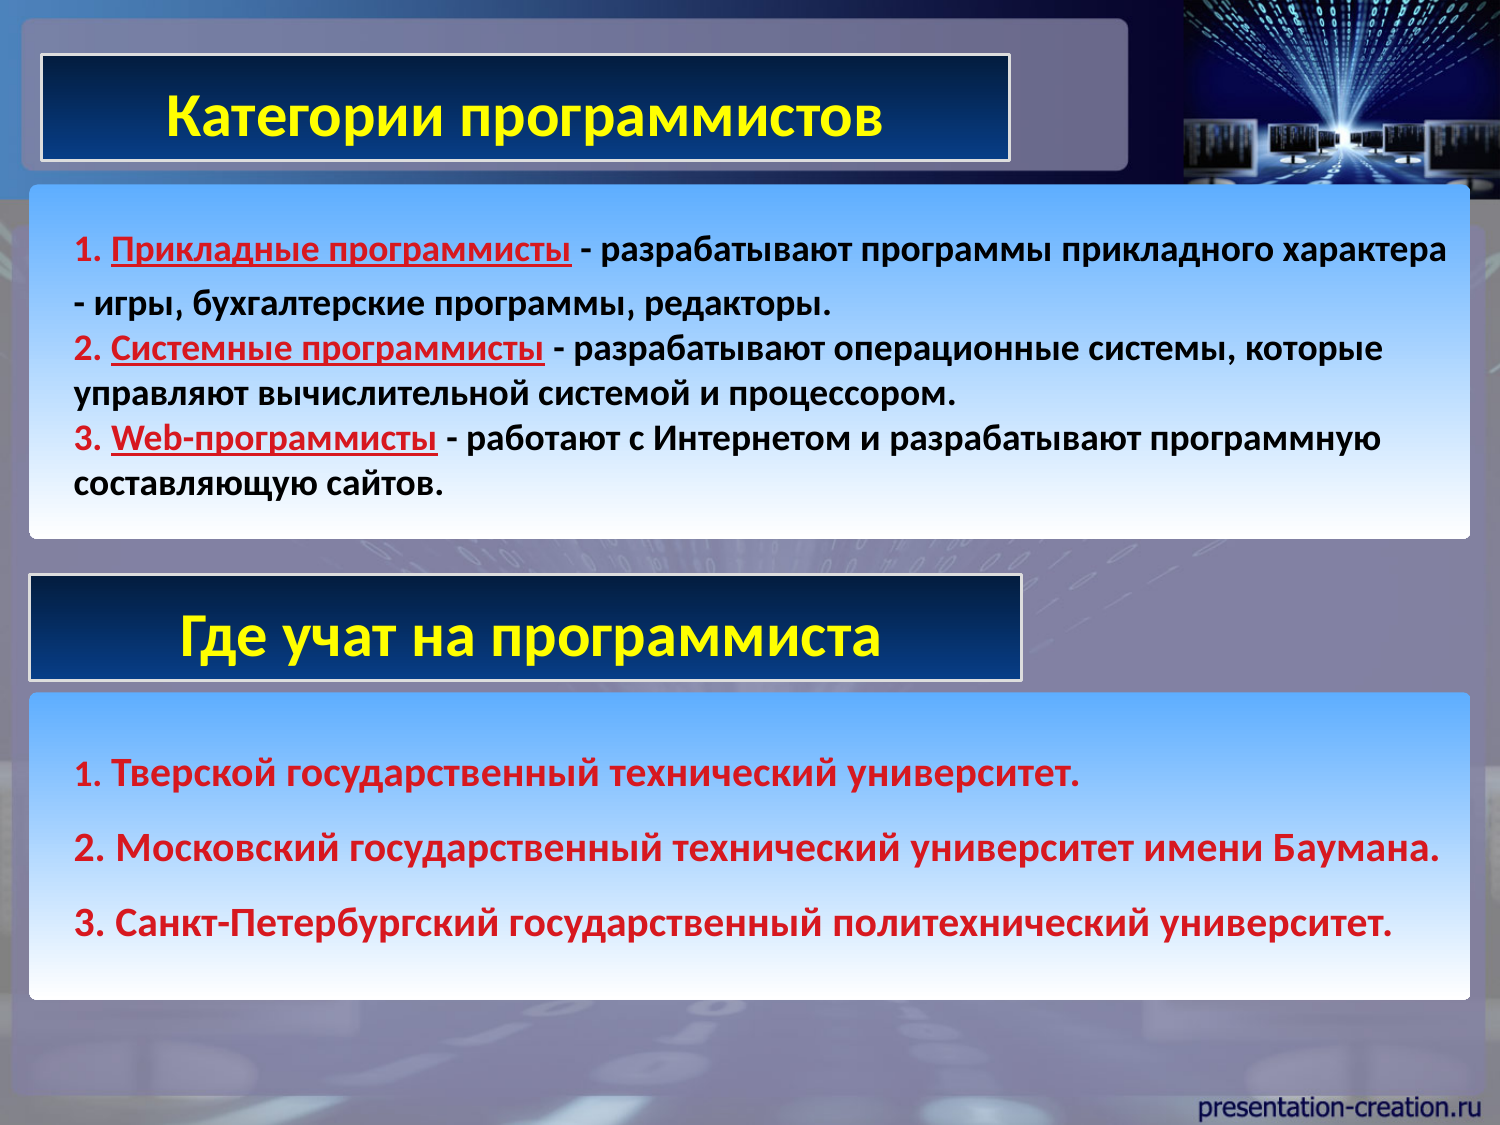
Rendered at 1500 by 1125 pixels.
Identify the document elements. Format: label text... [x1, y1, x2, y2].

text_box Категории программистов [100, 66, 951, 157]
text_box 1. Тверской государственный технический университет. 2. Московский государственный технический университет имени Баумана. 3. Санкт-Петербургский государственный политехнический университет. [58, 727, 1459, 953]
text_box Где учат на программиста [112, 586, 951, 676]
picture [0, 0, 1500, 1125]
text_box [41, 54, 1010, 161]
text_box [29, 184, 1471, 539]
text_box [29, 692, 1471, 1000]
text_box 1. Прикладные программисты - разрабатывают программы прикладного характера - игры‚ бухгалтерские программы‚ редакторы. 2. Системные программисты - разрабатывают операционные системы, которые управляют вычислительной системой и процессором. 3. Web-программисты - работают с Интернетом и разрабатывают программную составляющую сайтов. [58, 208, 1500, 511]
text_box [29, 574, 1022, 681]
